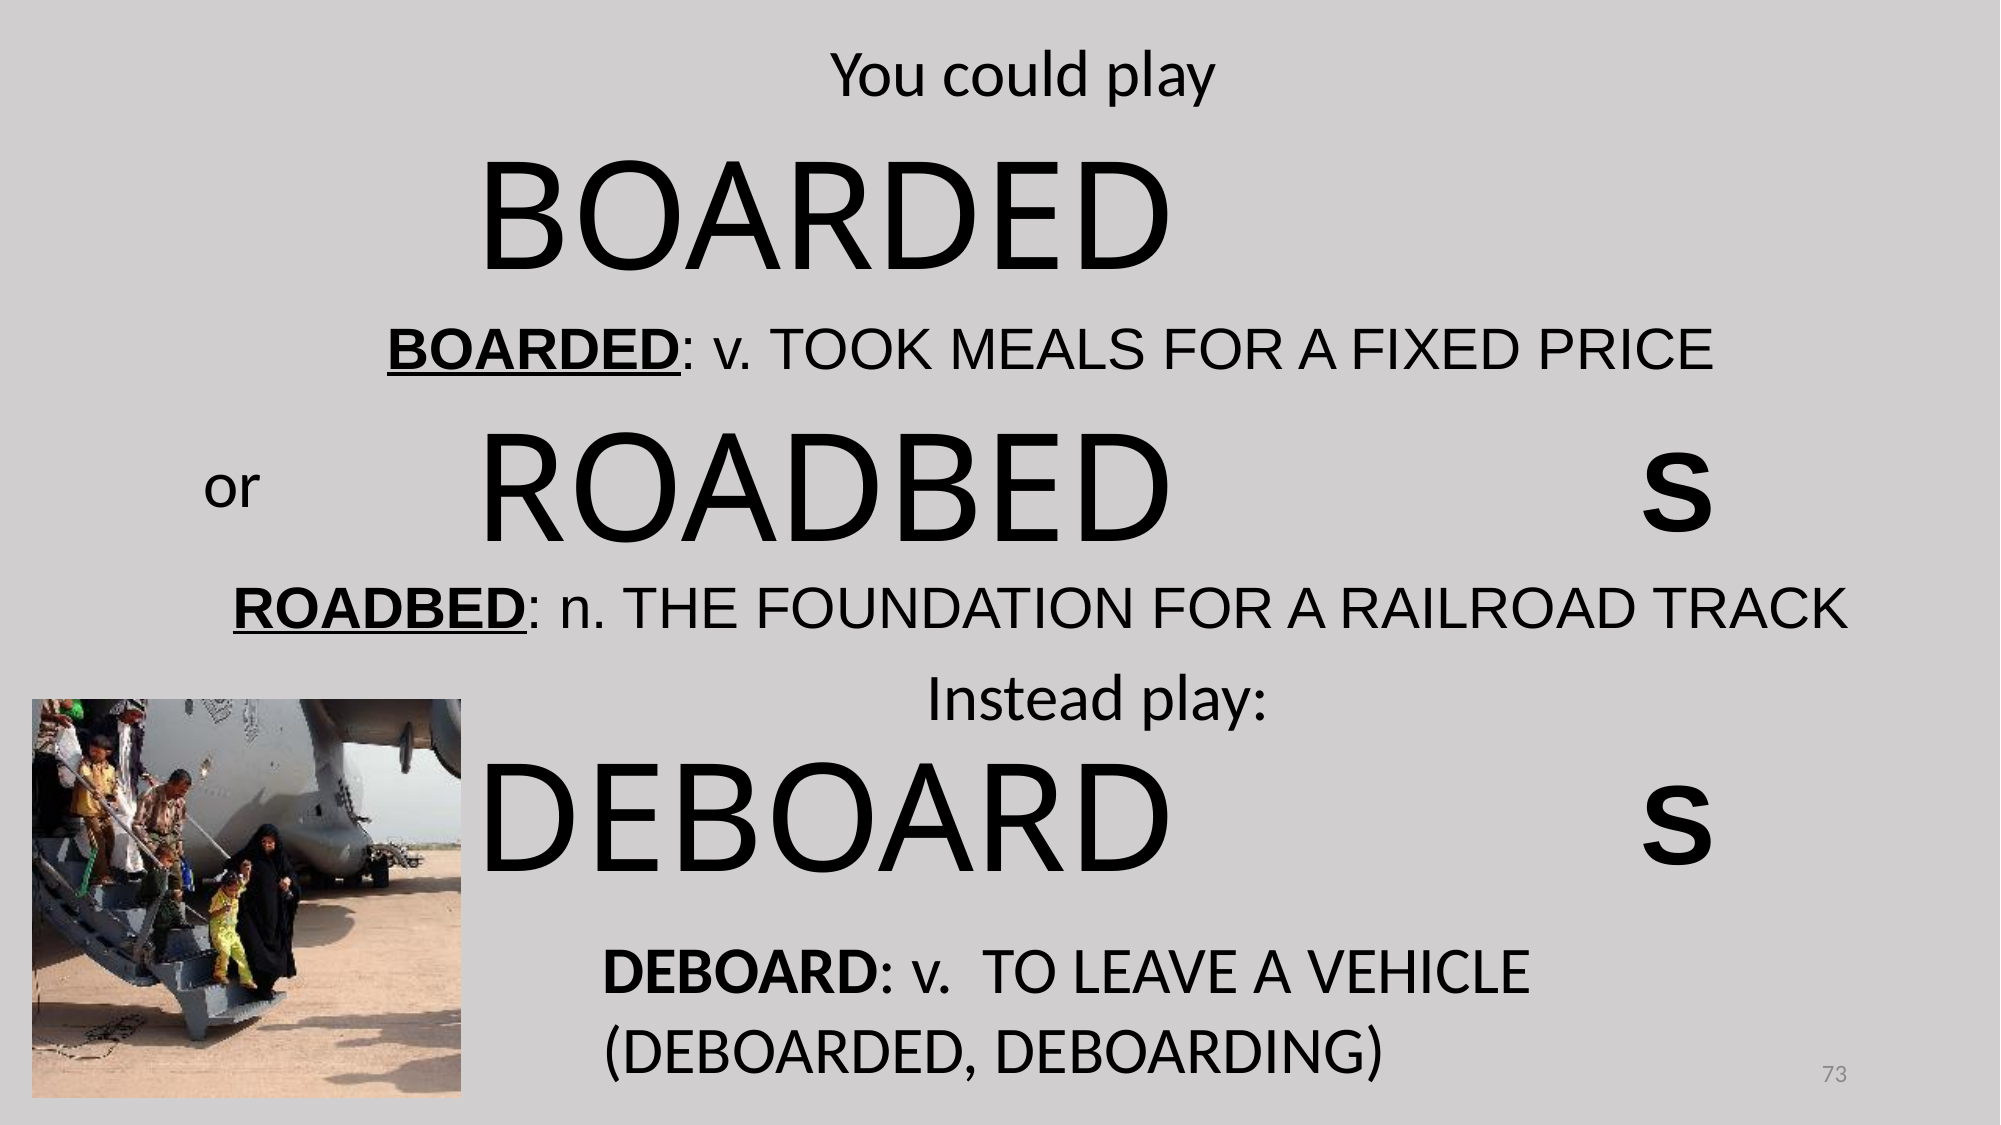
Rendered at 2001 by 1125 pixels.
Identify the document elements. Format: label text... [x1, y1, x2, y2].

text_box S [1625, 744, 1758, 895]
text_box DEBOARD [461, 713, 1736, 909]
text_box BOARDED [459, 112, 1736, 303]
picture [32, 699, 461, 1098]
text_box S [1625, 411, 1758, 562]
slide_number 73 [1412, 1042, 1863, 1103]
text_box DEBOARD: v. TO LEAVE A VEHICLE (DEBOARDED, DEBOARDING) [587, 919, 1802, 1094]
text_box ROADBED [459, 389, 1736, 562]
text_box or [188, 433, 321, 529]
text_box You could play [815, 22, 1541, 118]
text_box Instead play: [911, 648, 1638, 713]
text_box BOARDED: v. TOOK MEALS FOR A FIXED PRICE [372, 303, 1823, 389]
text_box ROADBED: n. THE FOUNDATION FOR A RAILROAD TRACK [217, 562, 2000, 648]
